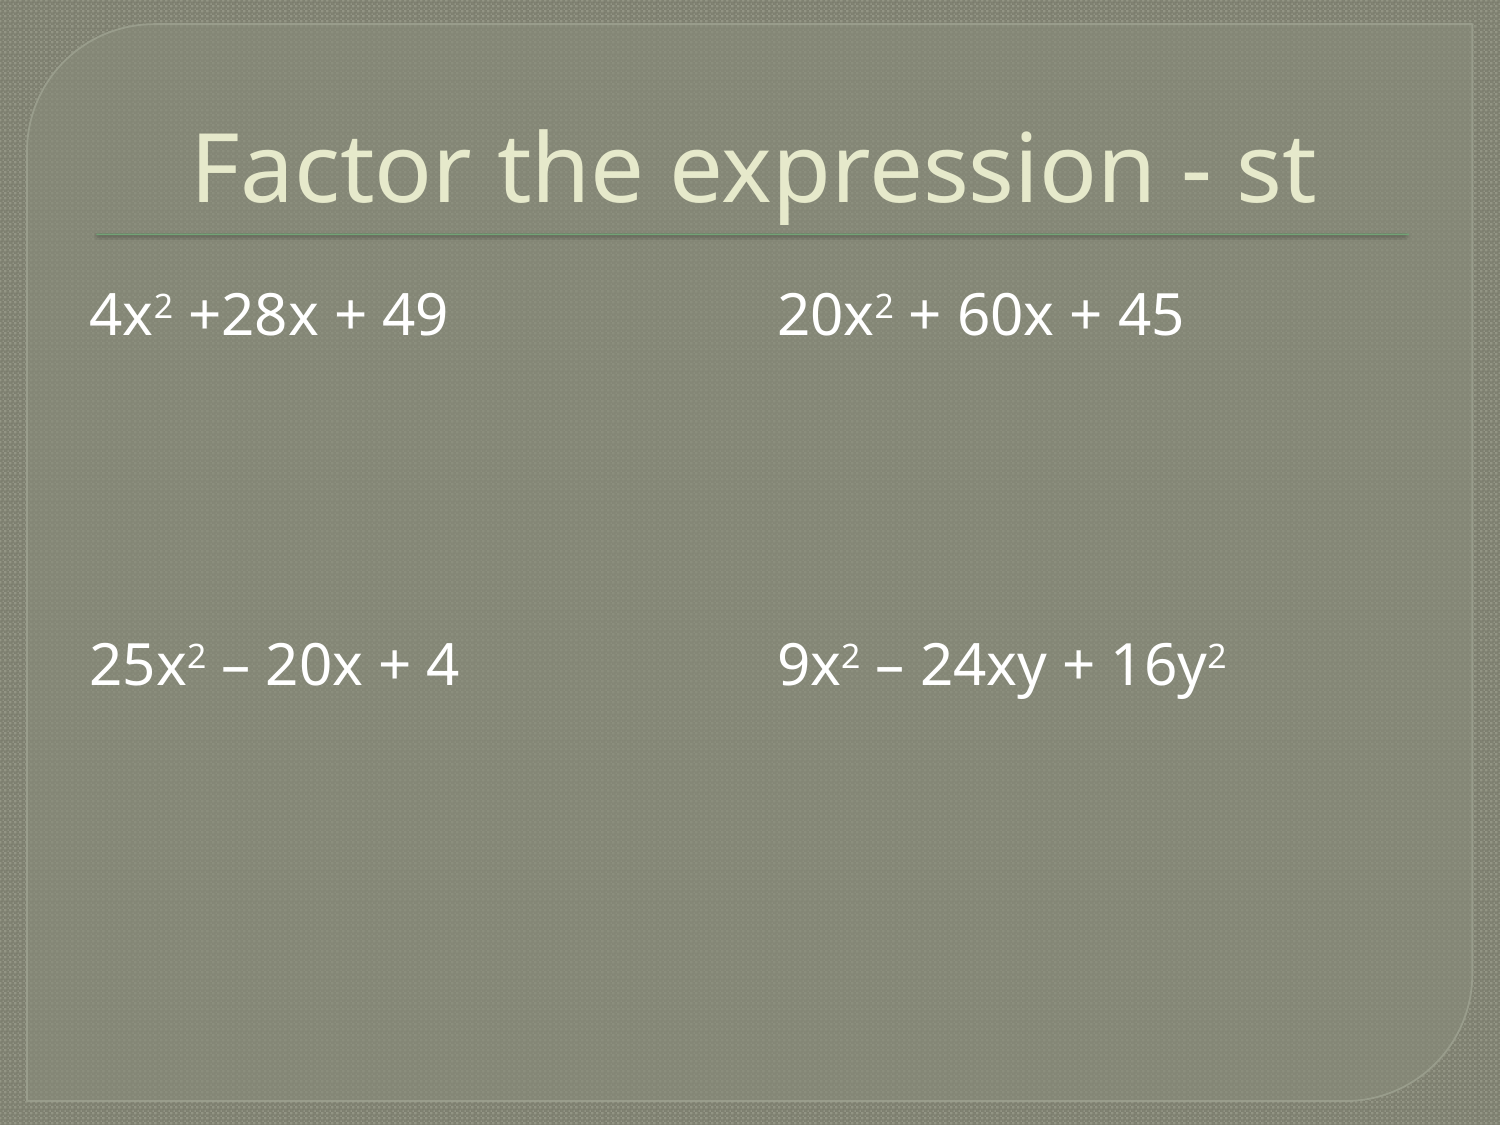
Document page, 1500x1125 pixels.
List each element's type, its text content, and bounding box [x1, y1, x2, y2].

list 20x2 + 60x + 45 9x2 – 24xy + 16y2 [762, 270, 1425, 1013]
title Factor the expression - st [75, 41, 1425, 230]
list 4x2 +28x + 49 25x2 – 20x + 4 [75, 270, 738, 1013]
